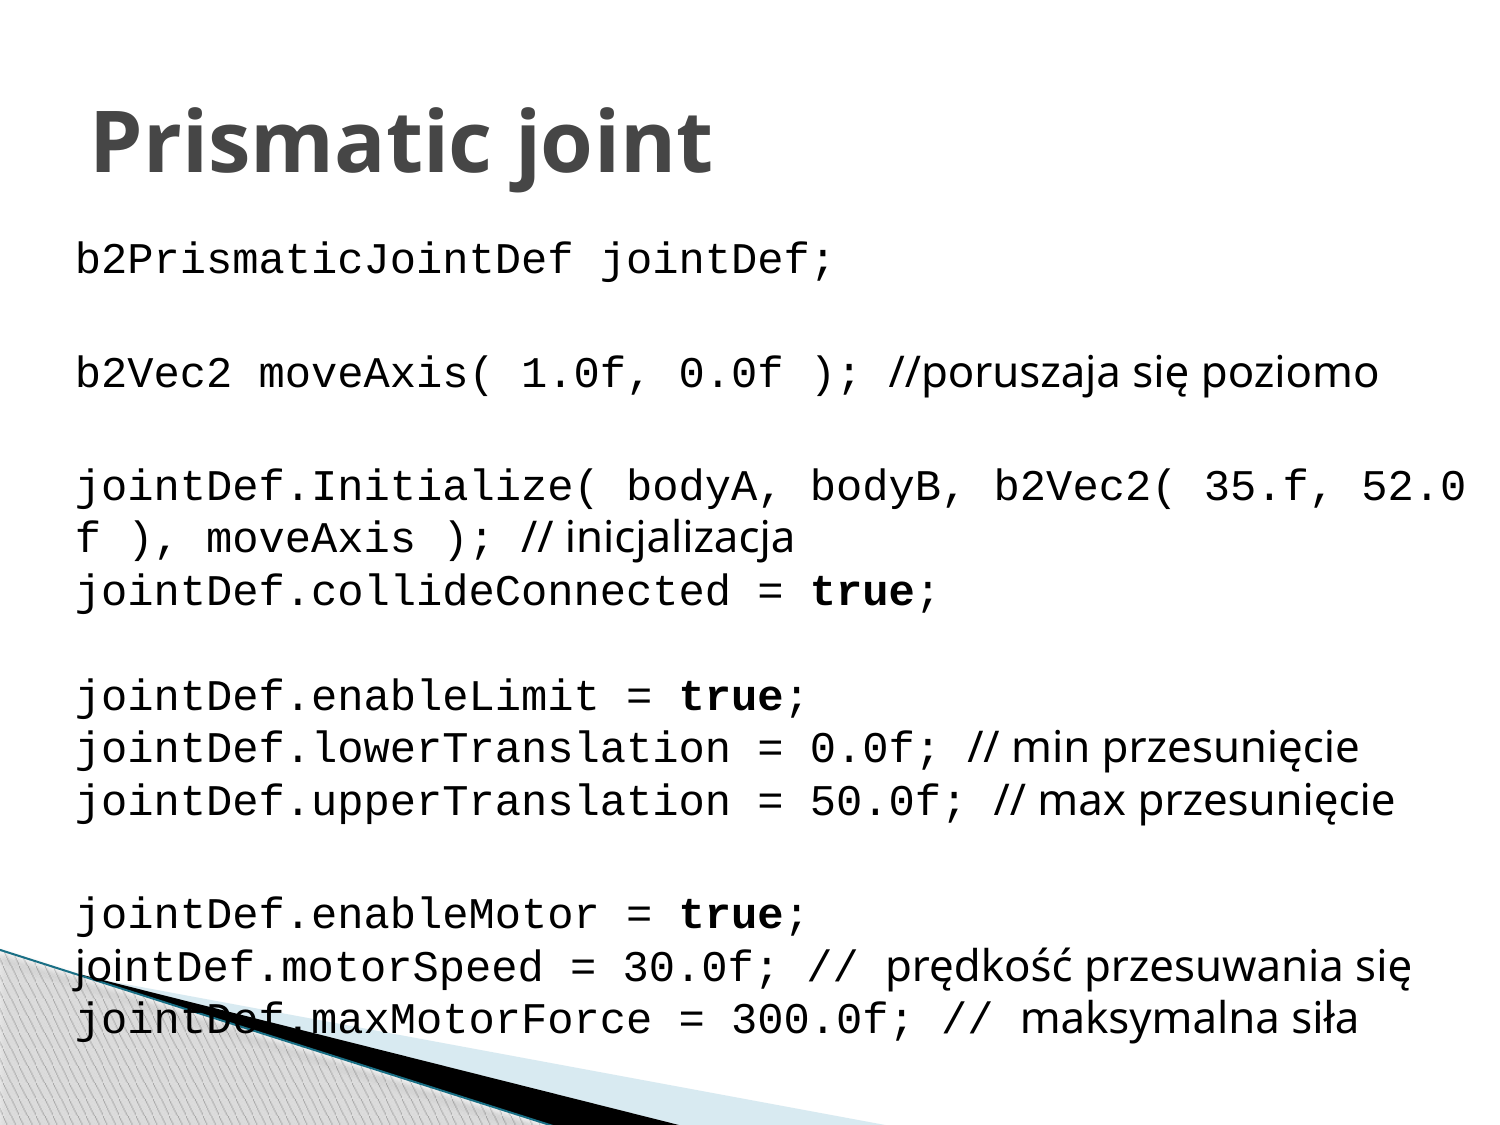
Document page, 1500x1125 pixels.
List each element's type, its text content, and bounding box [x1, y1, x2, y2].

list b2PrismaticJointDef jointDef; b2Vec2 moveAxis( 1.0f, 0.0f ); //poruszaja się poziomo jointDef.Initialize( bodyA, bodyB, b2Vec2( 35.f, 52.0f ), moveAxis ); // inicjalizacja jointDef.collideConnected = true; jointDef.enableLimit = true; jointDef.lowerTranslation = 0.0f; // min przesunięcie jointDef.upperTranslation = 50.0f; // max przesunięcie jointDef.enableMotor = true; jointDef.motorSpeed = 30.0f; // prędkość przesuwania się jointDef.maxMotorForce = 300.0f; // maksymalna siła [0, 222, 1500, 1125]
title Prismatic joint [75, 45, 1425, 233]
